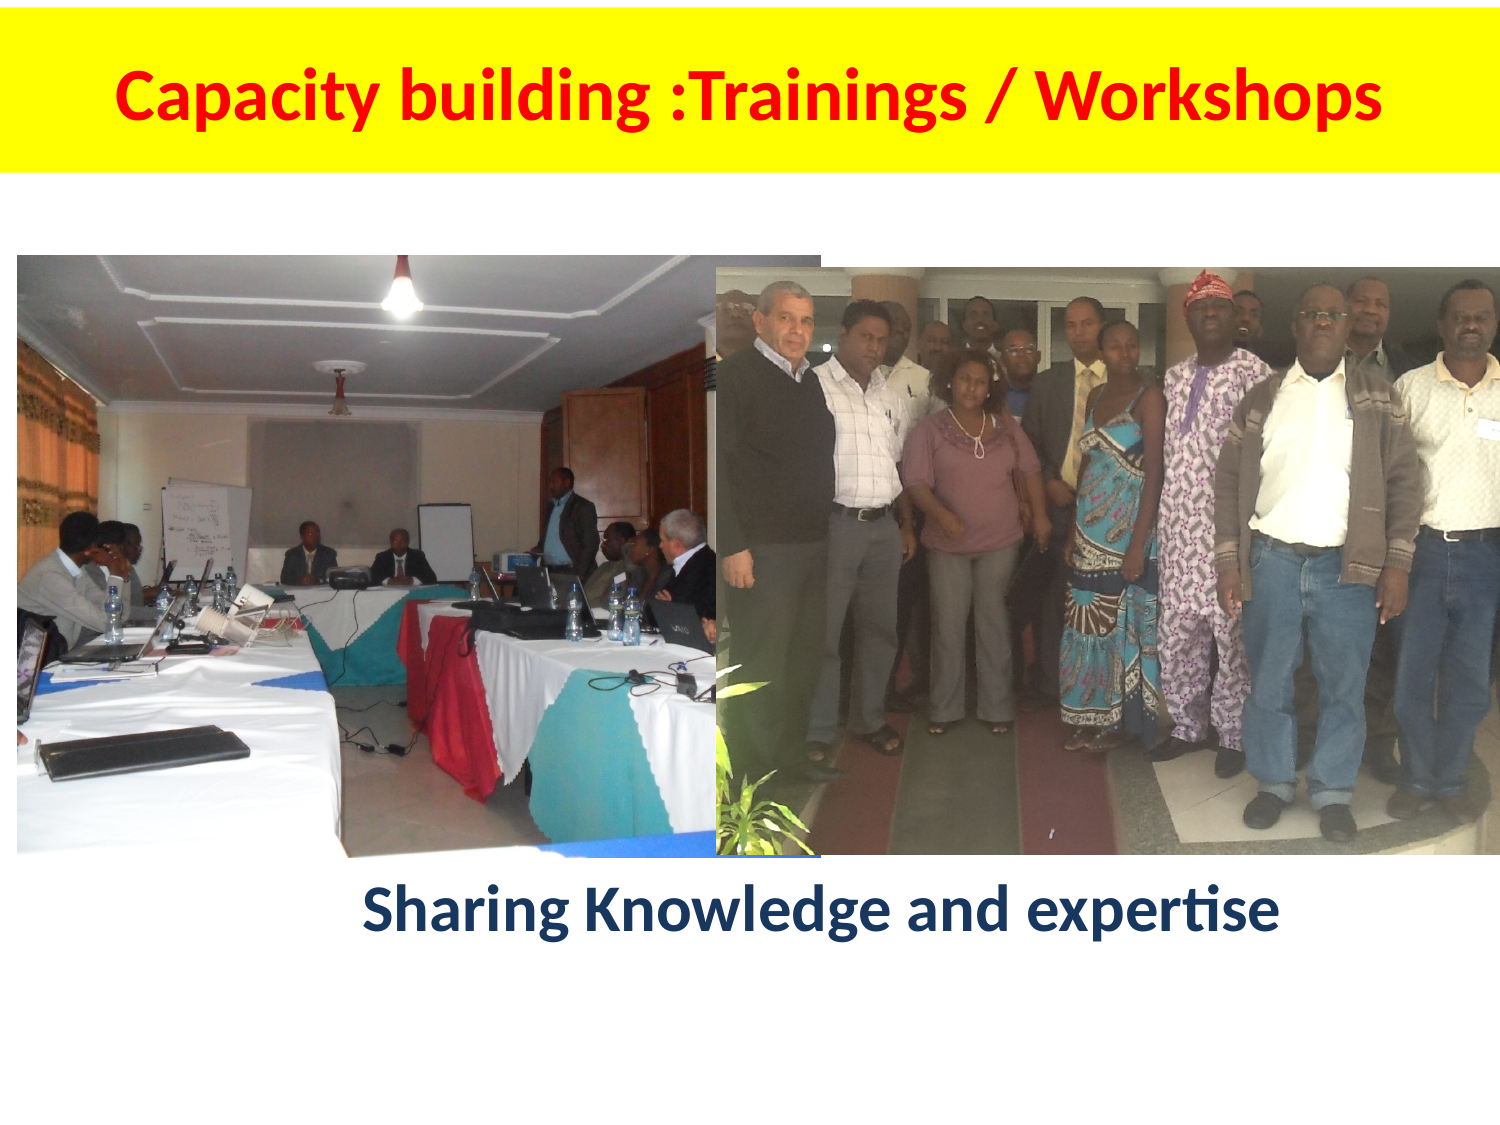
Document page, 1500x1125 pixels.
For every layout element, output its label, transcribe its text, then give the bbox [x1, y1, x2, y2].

title Capacity building :Trainings / Workshops [0, 7, 1500, 173]
picture [17, 255, 1500, 858]
text_box Sharing Knowledge and expertise [347, 864, 1298, 953]
